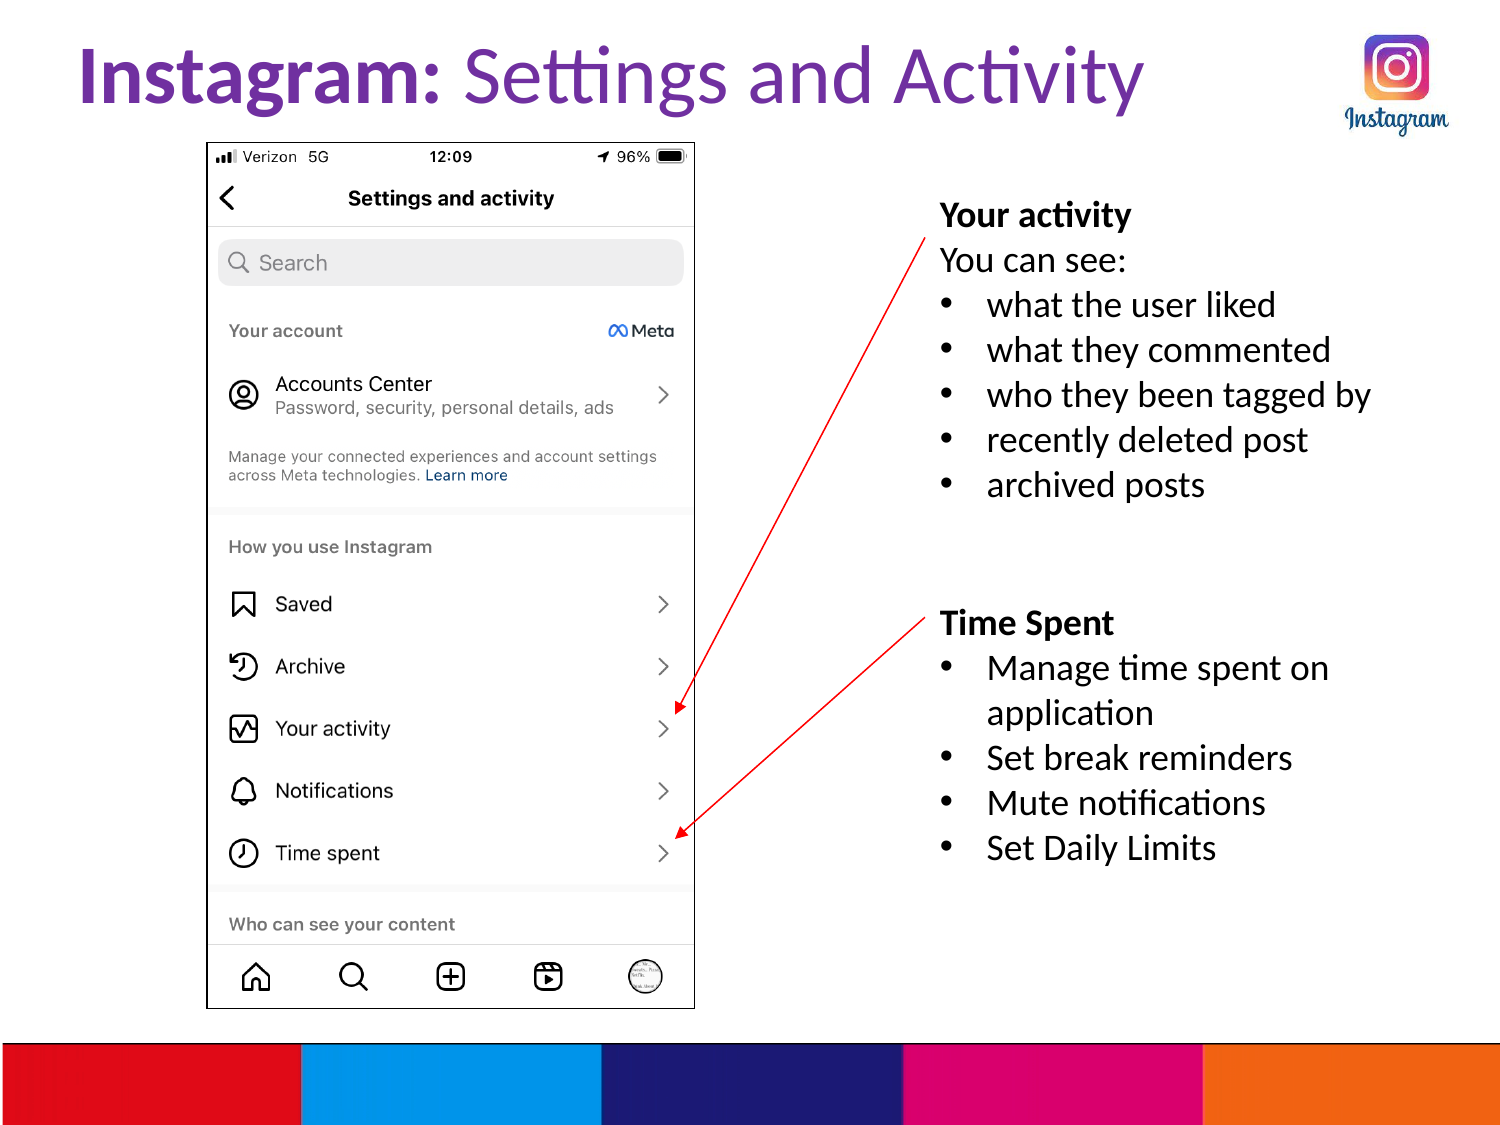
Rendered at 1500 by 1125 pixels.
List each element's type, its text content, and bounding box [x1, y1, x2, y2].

picture [207, 143, 694, 1009]
text_box Instagram: Settings and Activity [62, 12, 1338, 128]
text_box Your activity You can see: what the user liked what they commented who they been tagged by recently deleted post archived posts [924, 182, 1462, 513]
picture [2, 1037, 1500, 1125]
picture [1293, 26, 1500, 144]
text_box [674, 617, 926, 840]
text_box Time Spent Manage time spent on application Set break reminders Mute notifications Set Daily Limits [924, 590, 1462, 876]
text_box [674, 237, 926, 617]
